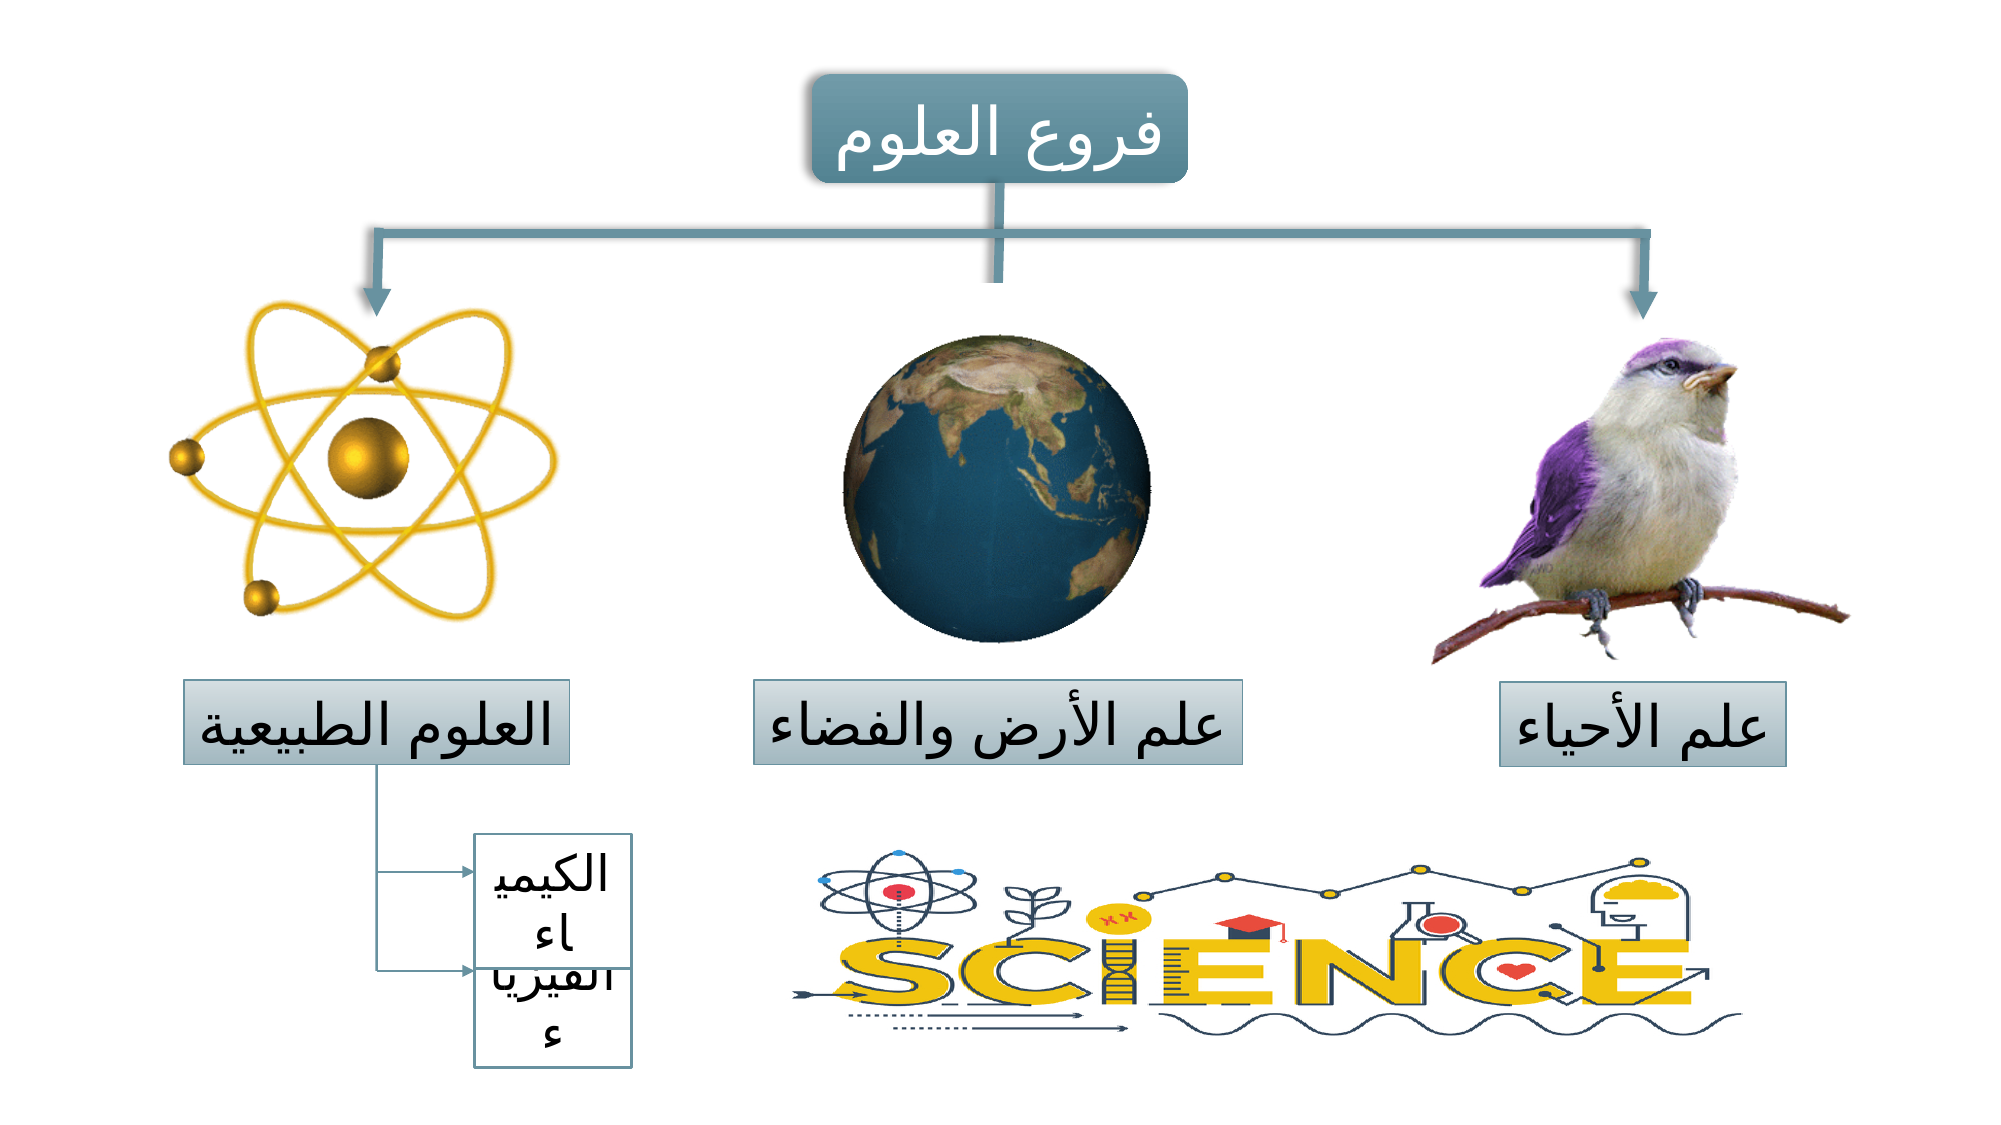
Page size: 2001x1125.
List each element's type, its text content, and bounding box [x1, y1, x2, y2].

text_box فروع العلوم [812, 74, 1188, 182]
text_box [1642, 234, 1646, 319]
text_box علم الأرض والفضاء [753, 679, 1243, 765]
picture [757, 838, 1762, 1055]
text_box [376, 765, 475, 972]
picture [791, 283, 1204, 695]
text_box علم الأحياء [1499, 683, 1787, 767]
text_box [376, 227, 380, 317]
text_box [996, 235, 1000, 283]
text_box الفيزياء [473, 970, 633, 1069]
picture [1426, 319, 1875, 683]
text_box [382, 182, 1651, 234]
text_box العلوم الطبيعية [183, 679, 570, 765]
picture [95, 183, 658, 743]
text_box الكيمياء [475, 833, 633, 970]
